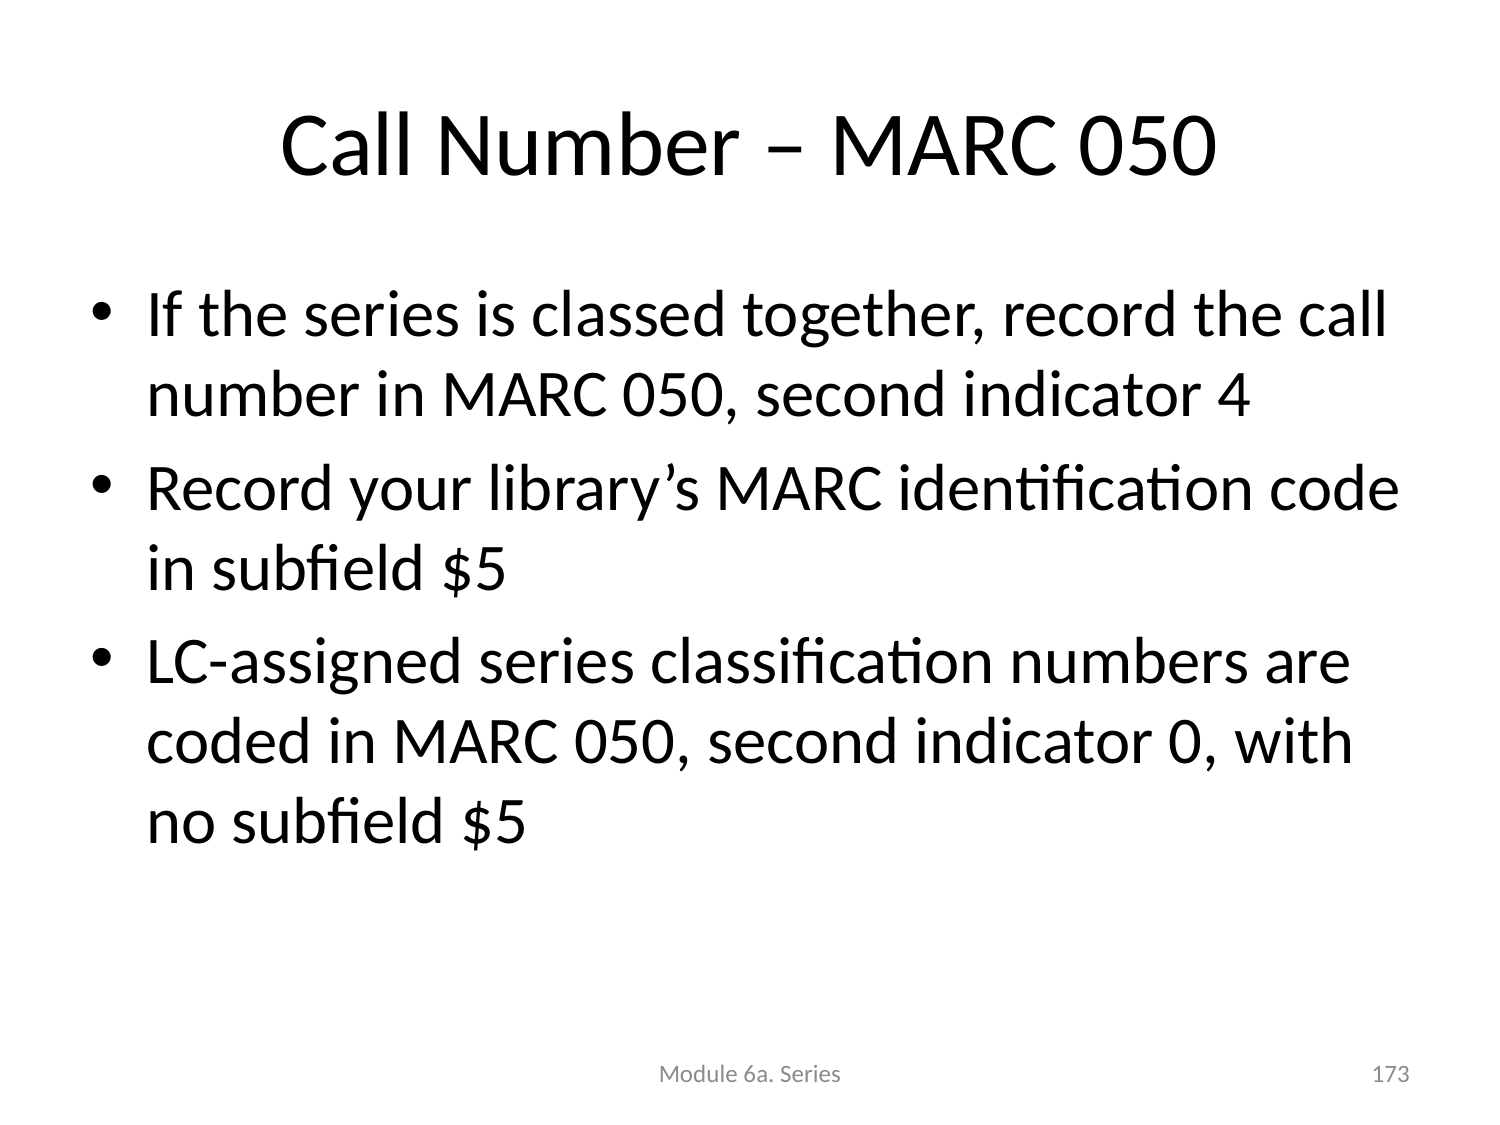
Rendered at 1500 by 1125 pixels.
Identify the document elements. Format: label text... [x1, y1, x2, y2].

list If the series is classed together, record the call number in MARC 050, second indicator 4 Record your library’s MARC identification code in subfield $5 LC-assigned series classification numbers are coded in MARC 050, second indicator 0, with no subfield $5 [74, 262, 1426, 1006]
footer Module 6a. Series [512, 1042, 988, 1103]
slide_number 173 [1074, 1042, 1425, 1103]
title Call Number – MARC 050 [74, 44, 1426, 233]
